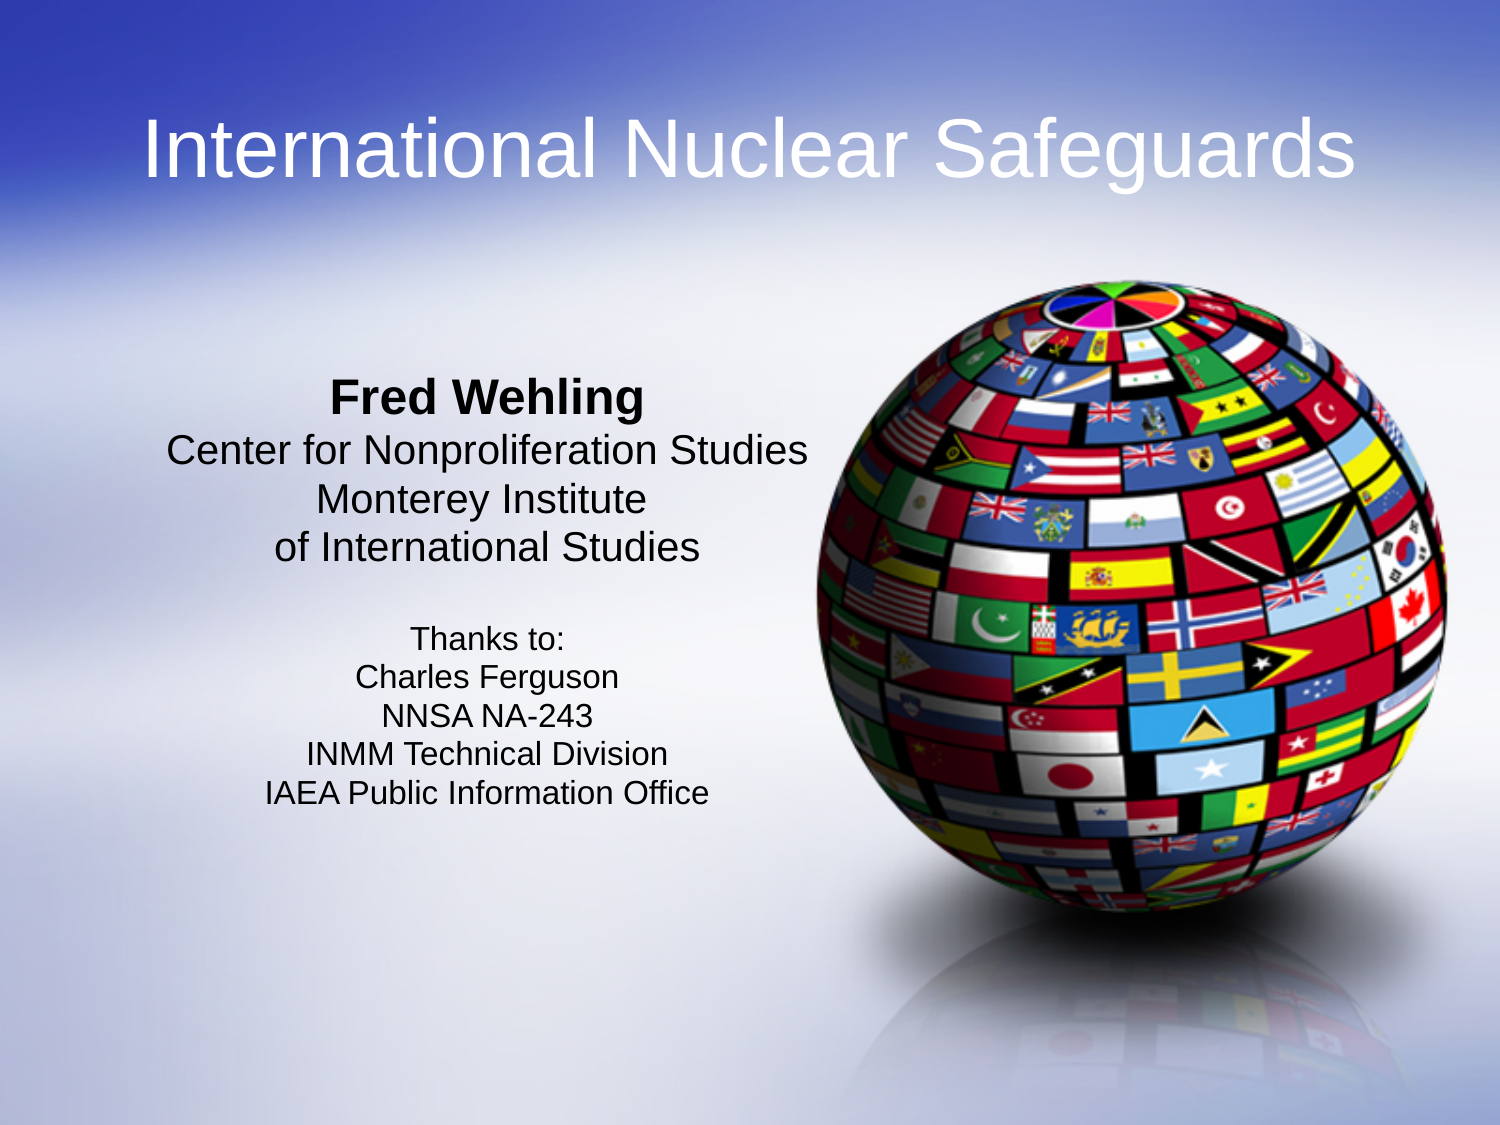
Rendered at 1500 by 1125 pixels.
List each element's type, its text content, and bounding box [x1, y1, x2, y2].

subtitle Fred Wehling Center for Nonproliferation Studies Monterey Institute of International Studies Thanks to: Charles Ferguson NNSA NA-243 INMM Technical Division IAEA Public Information Office [75, 337, 900, 850]
picture [0, 0, 1500, 1125]
title International Nuclear Safeguards [24, 24, 1475, 263]
